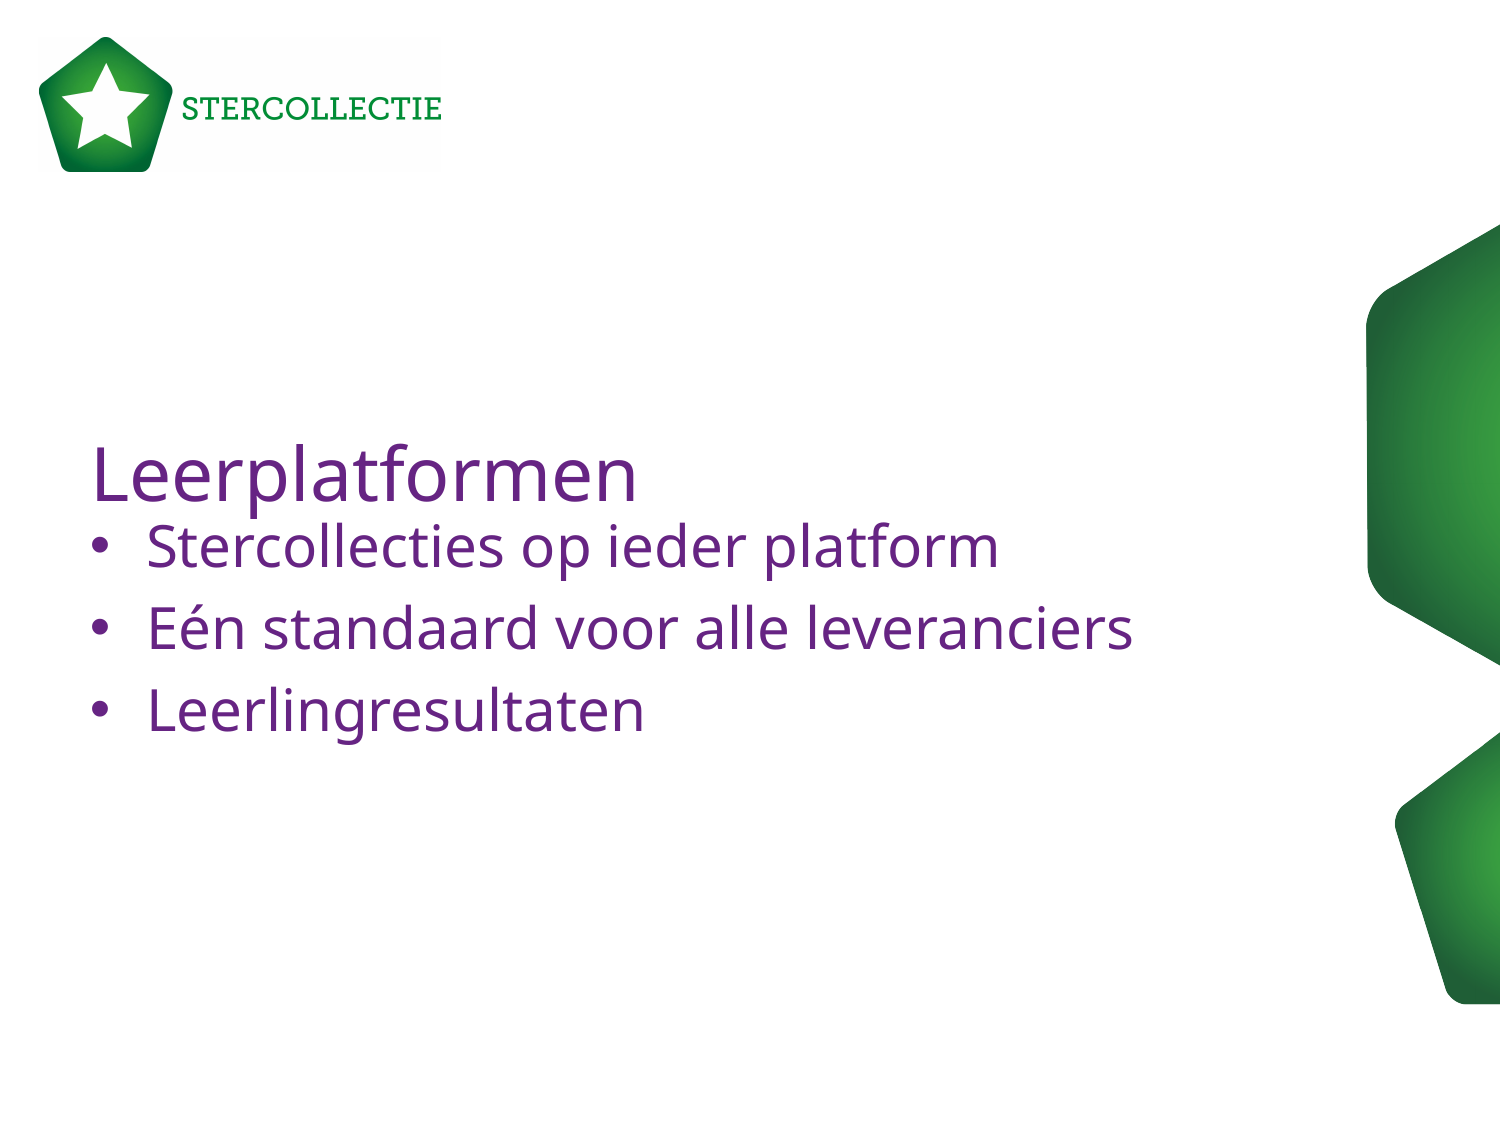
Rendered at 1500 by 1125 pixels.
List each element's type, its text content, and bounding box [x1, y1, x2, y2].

list Stercollecties op ieder platform Eén standaard voor alle leveranciers Leerlingresultaten [75, 502, 1237, 1005]
picture [38, 37, 441, 172]
picture [1366, 222, 1500, 1005]
title Leerplatformen [75, 361, 1237, 502]
